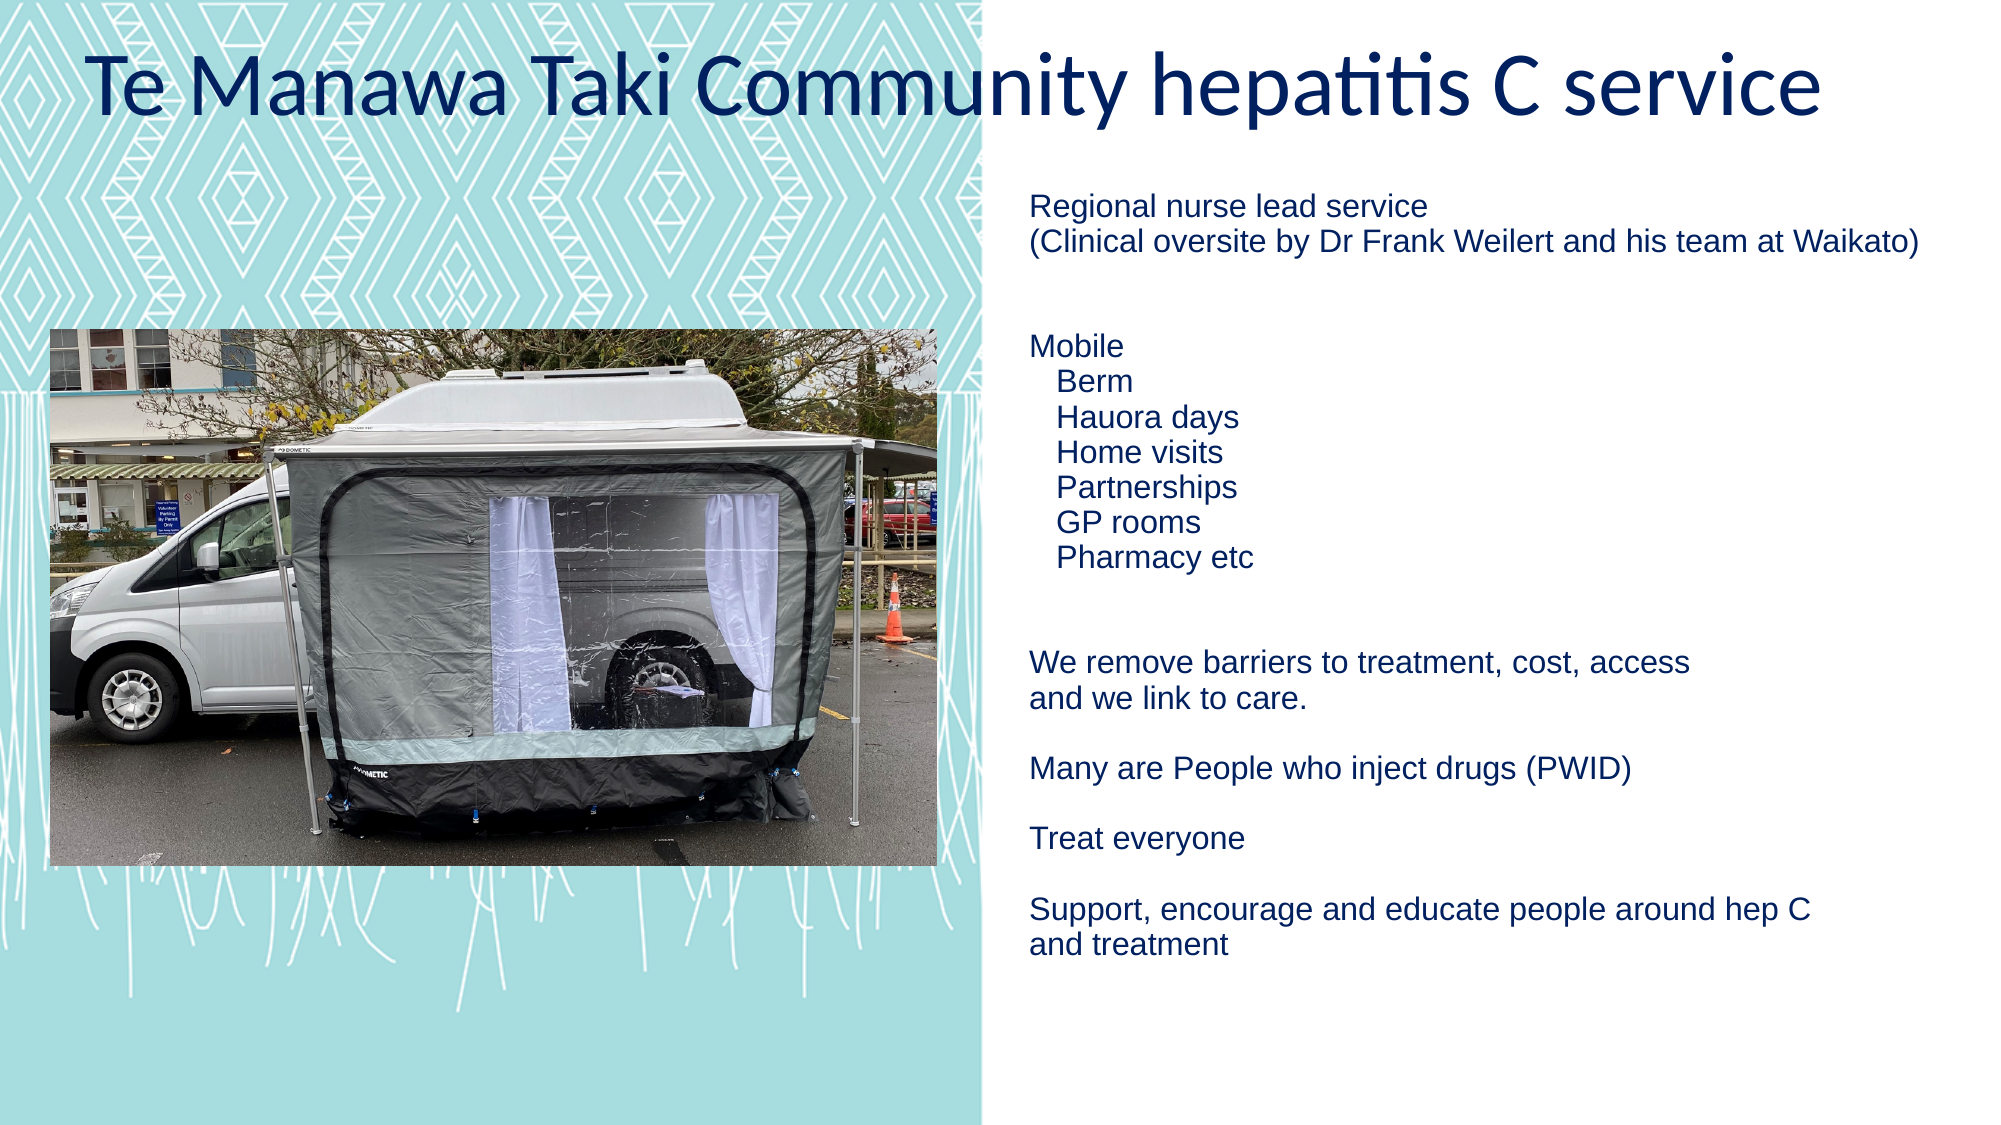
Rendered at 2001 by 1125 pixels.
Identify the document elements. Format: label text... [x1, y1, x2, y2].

title Regional nurse lead service (Clinical oversite by Dr Frank Weilert and his team at Waikato) Mobile Berm Hauora days Home visits Partnerships GP rooms Pharmacy etc We remove barriers to treatment, cost, access and we link to care. Many are People who inject drugs (PWID) Treat everyone Support, encourage and educate people around hep C and treatment [1014, 181, 1960, 1081]
picture [0, 0, 987, 1125]
text_box Te Manawa Taki Community hepatitis C service [70, 16, 1960, 142]
